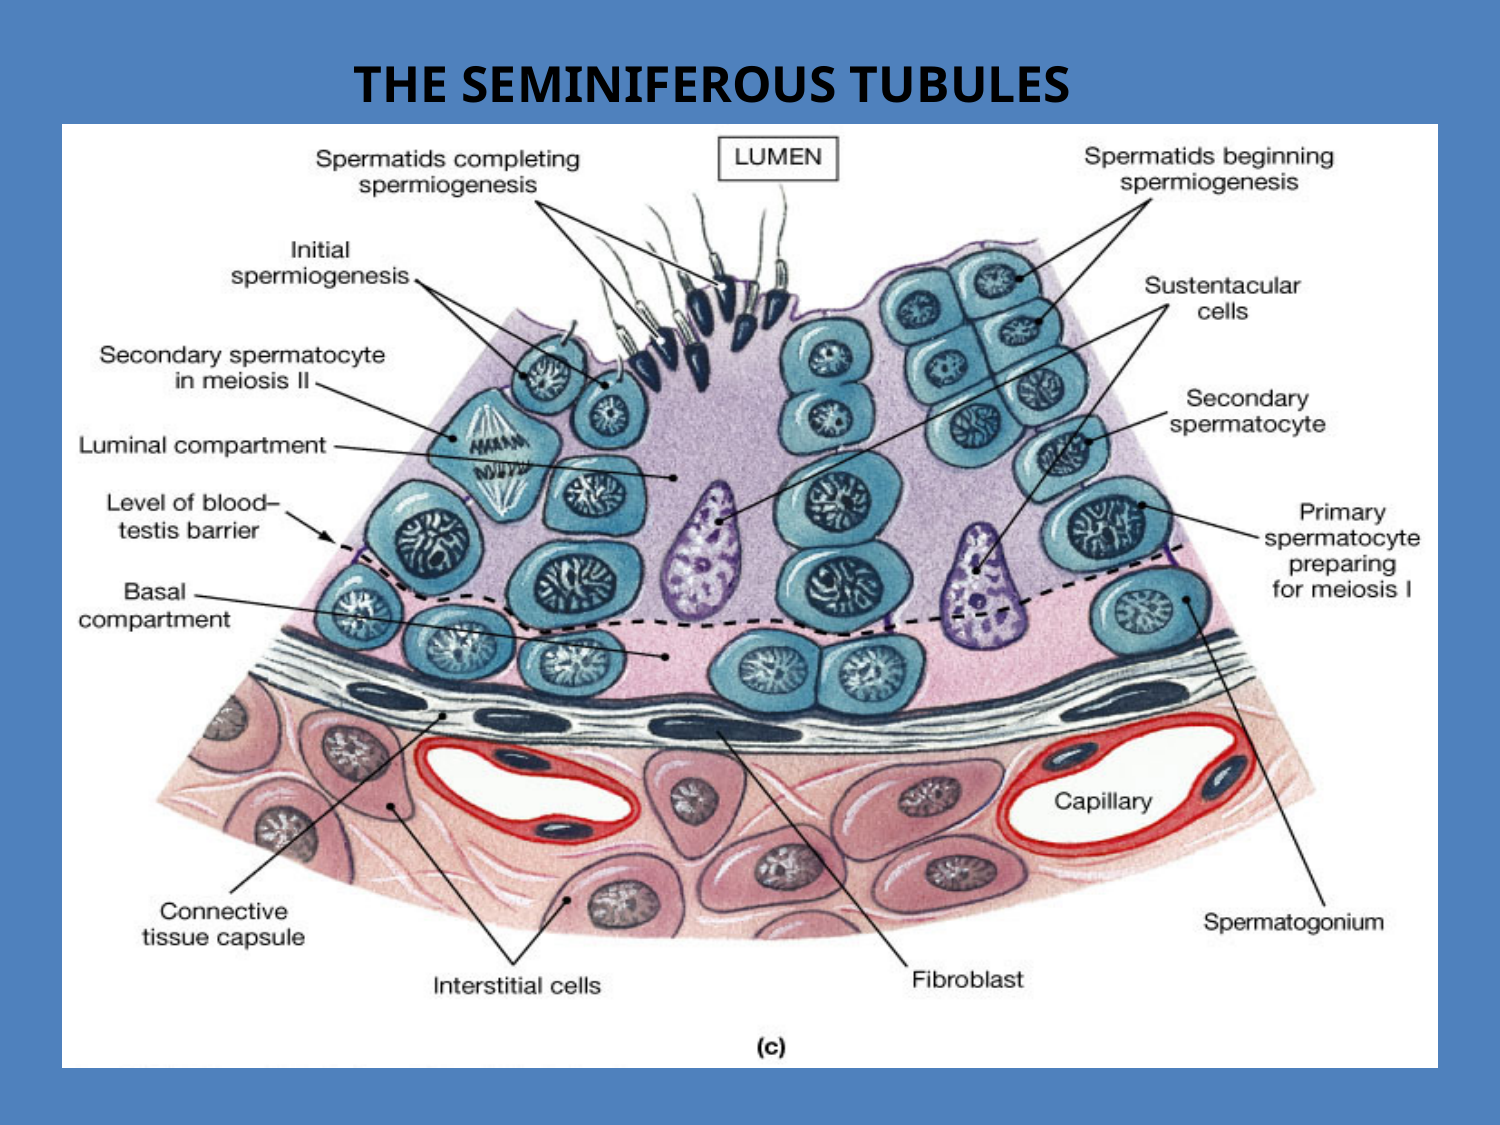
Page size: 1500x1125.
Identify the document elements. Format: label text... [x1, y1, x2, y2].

title The Seminiferous Tubules [0, 52, 1400, 113]
picture [62, 124, 1438, 1068]
